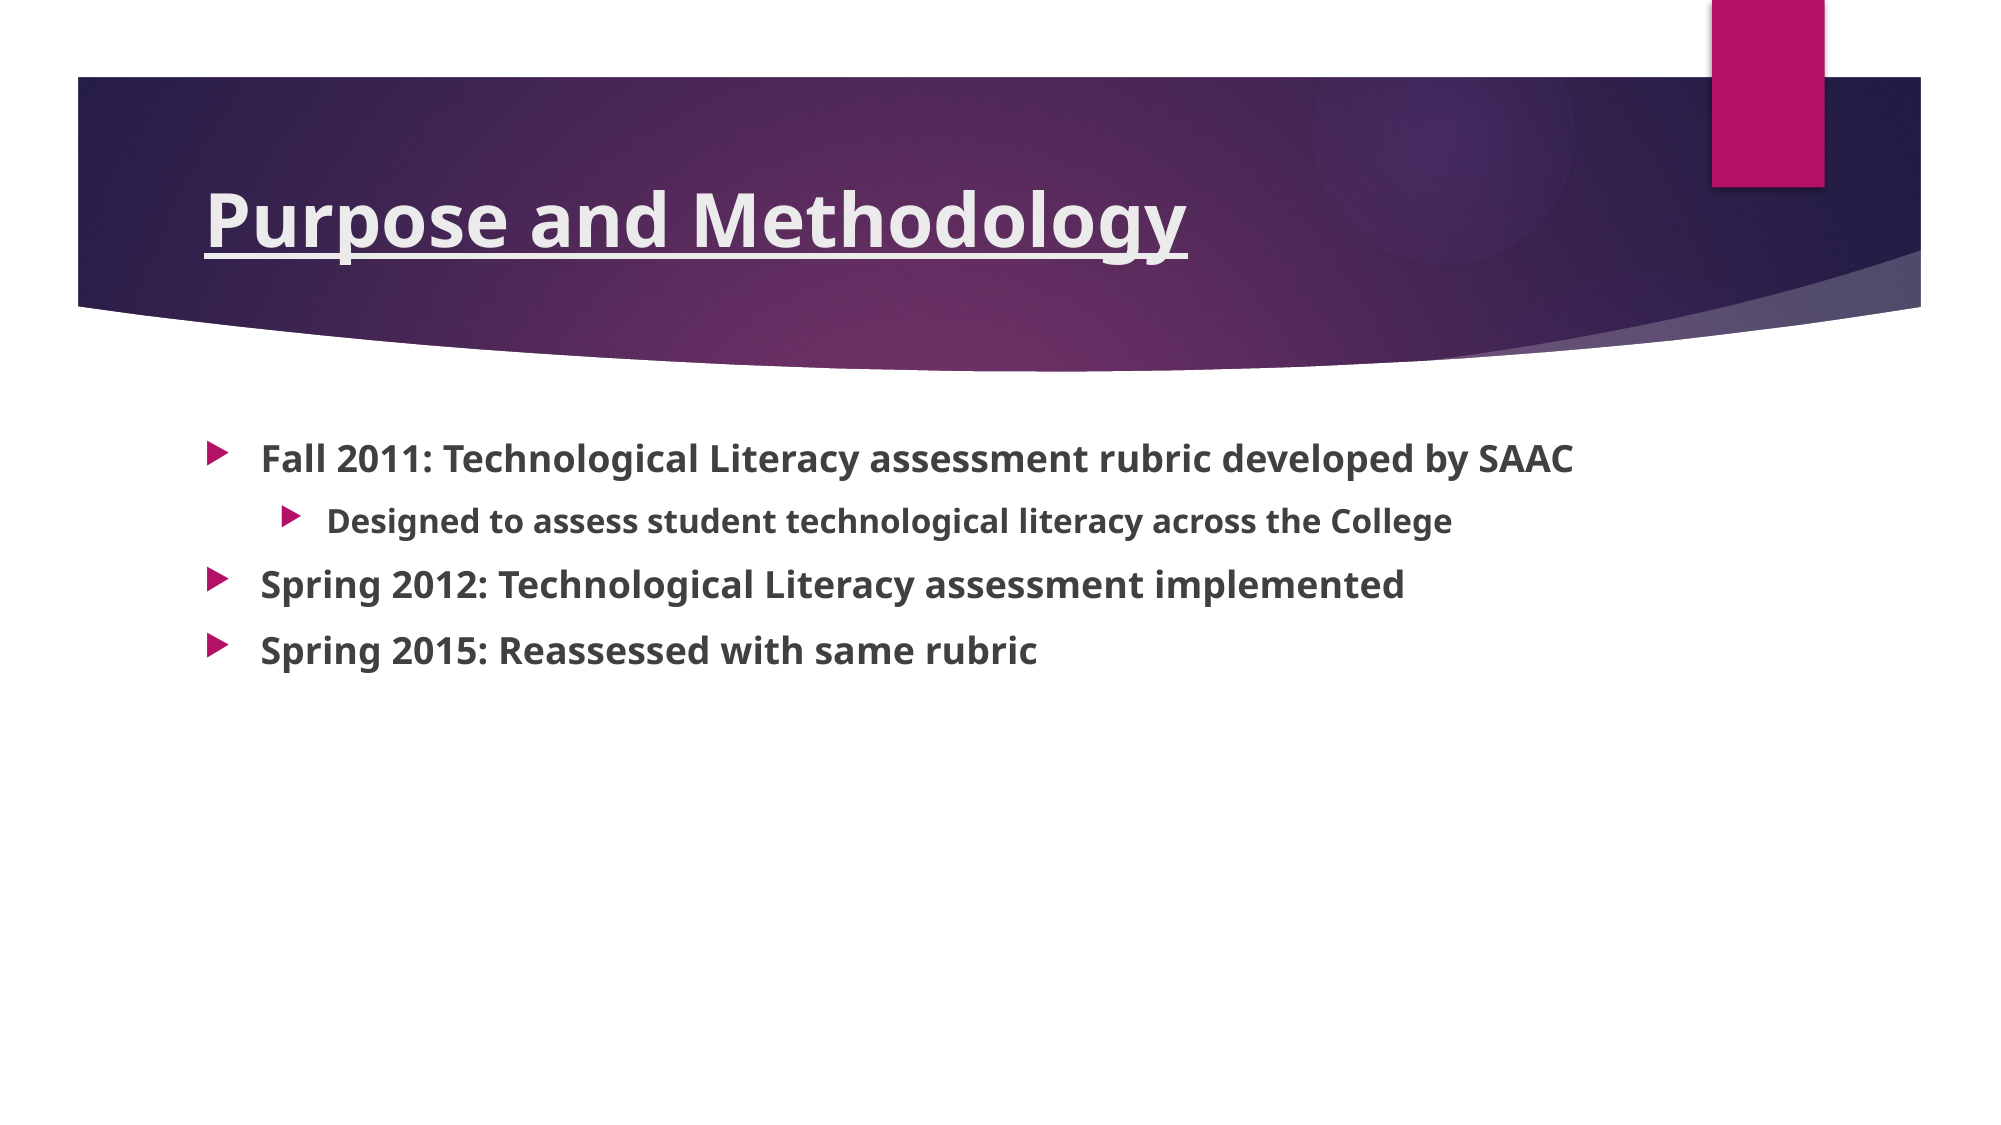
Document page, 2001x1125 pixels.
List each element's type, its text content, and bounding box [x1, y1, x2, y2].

title Purpose and Methodology [189, 159, 1627, 276]
list Fall 2011: Technological Literacy assessment rubric developed by SAAC Designed to assess student technological literacy across the College Spring 2012: Technological Literacy assessment implemented Spring 2015: Reassessed with same rubric [189, 427, 1638, 988]
